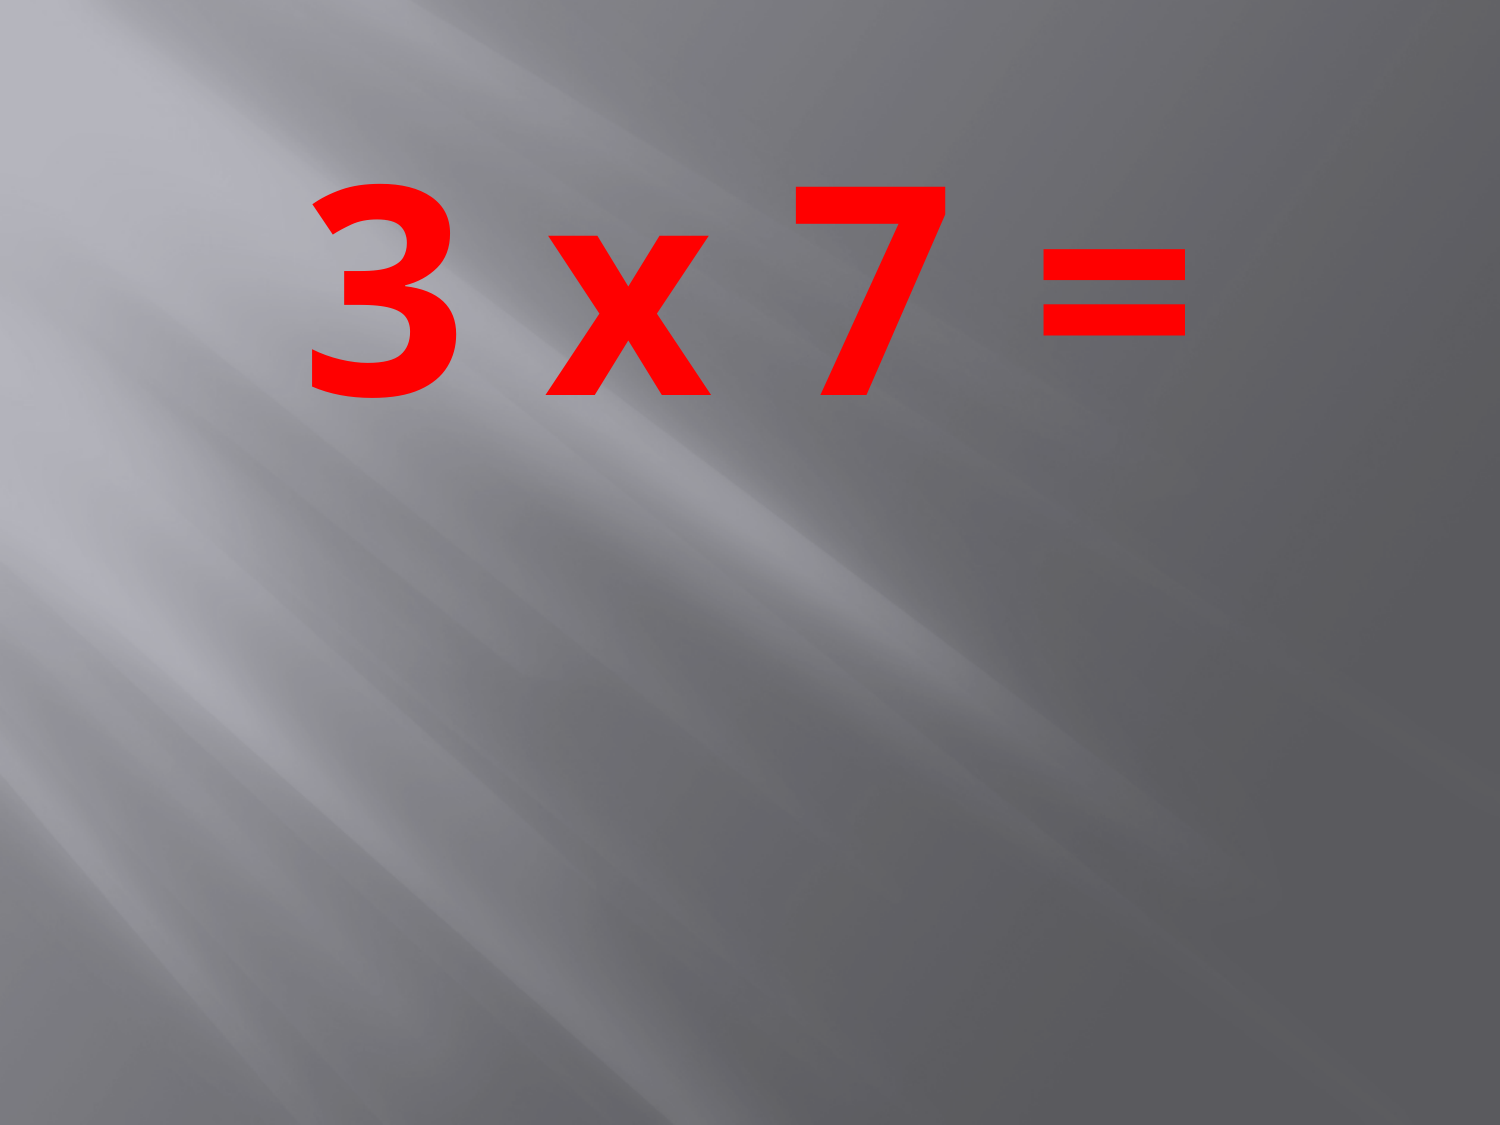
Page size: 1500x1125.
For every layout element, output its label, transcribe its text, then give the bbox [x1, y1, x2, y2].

title 3 x 7 = [75, 45, 1425, 513]
